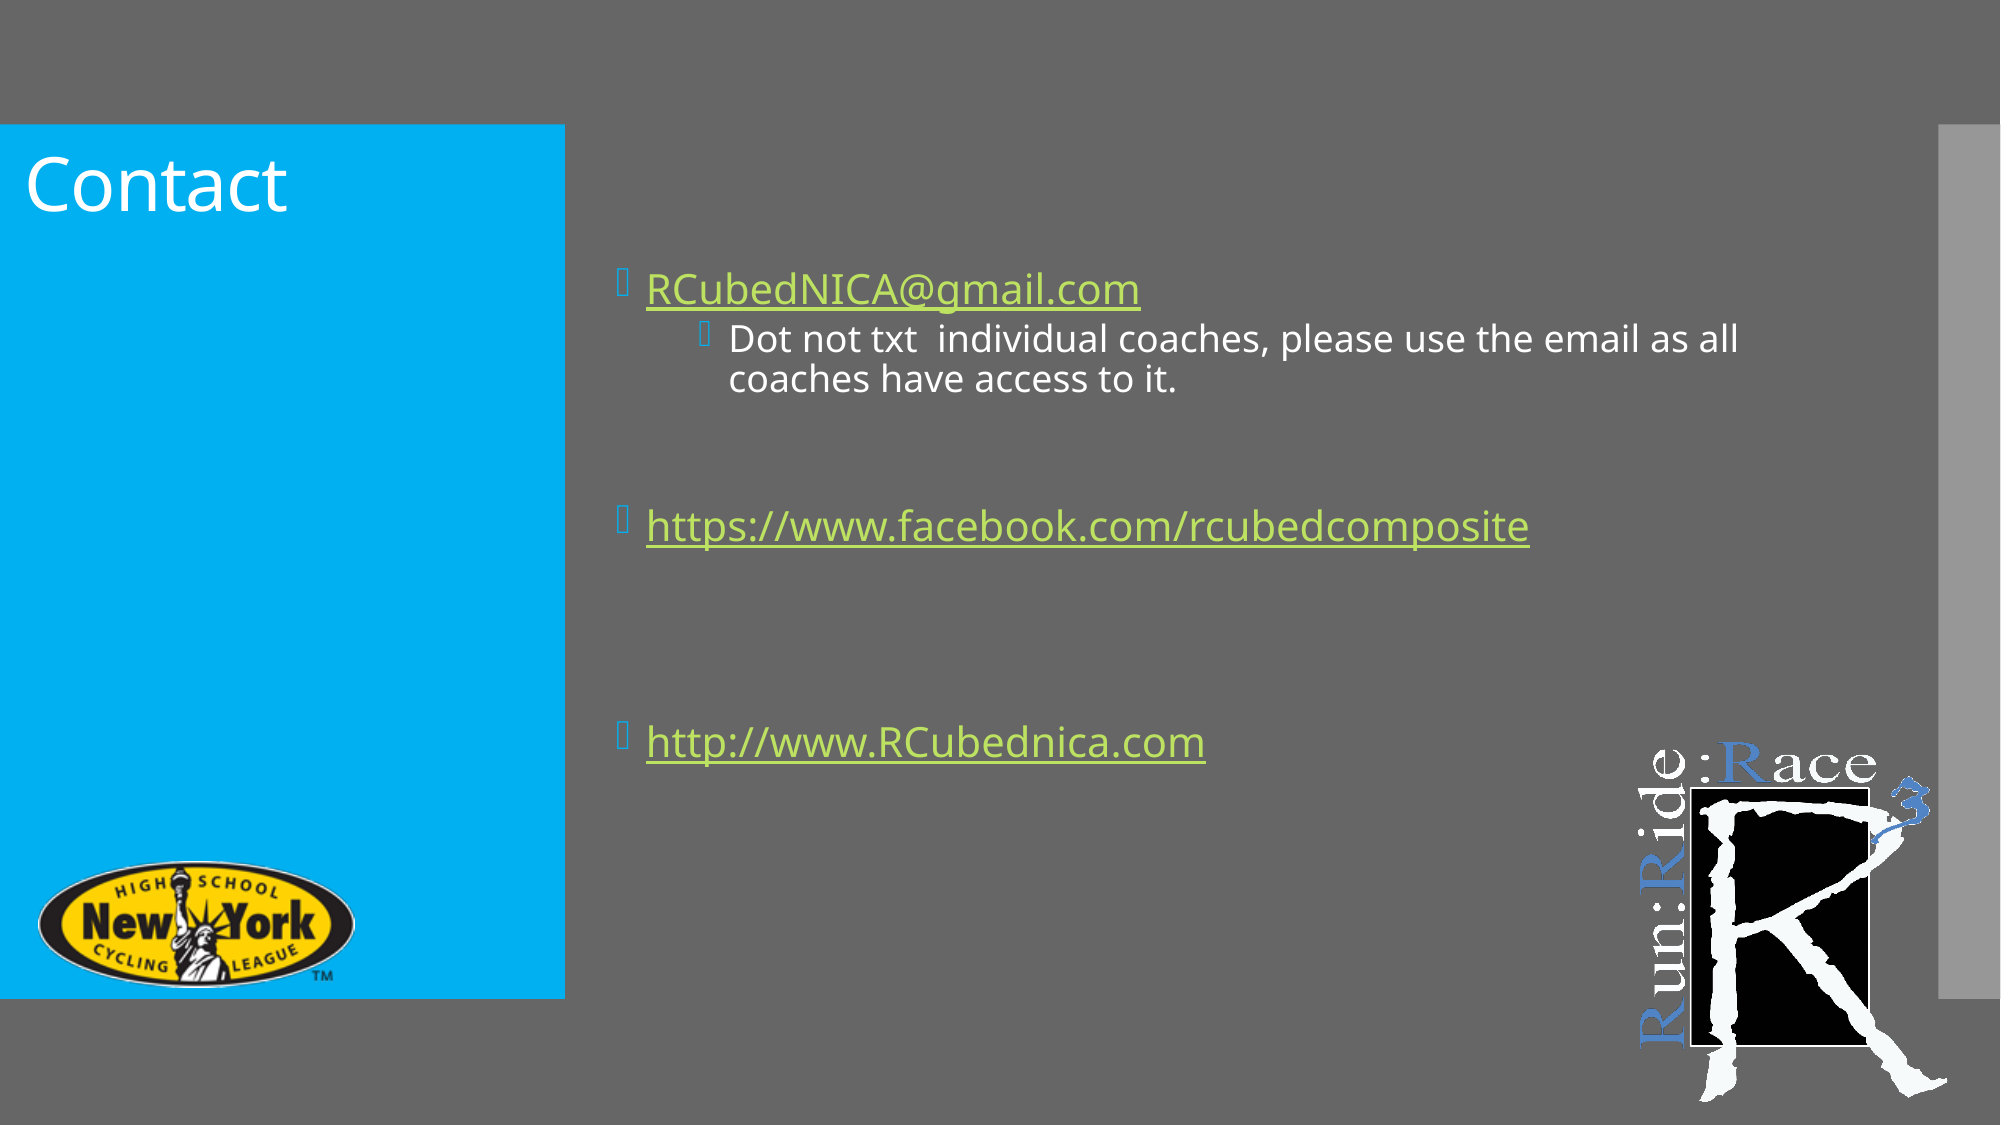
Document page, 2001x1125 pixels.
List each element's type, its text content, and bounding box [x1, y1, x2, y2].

picture [1545, 681, 2000, 1125]
title Contact [9, 0, 493, 565]
picture [39, 862, 354, 987]
list RCubedNICA@gmail.com Dot not txt individual coaches, please use the email as all coaches have access to it. https://www.facebook.com/rcubedcomposite http://www.RCubednica.com [600, 130, 1801, 971]
